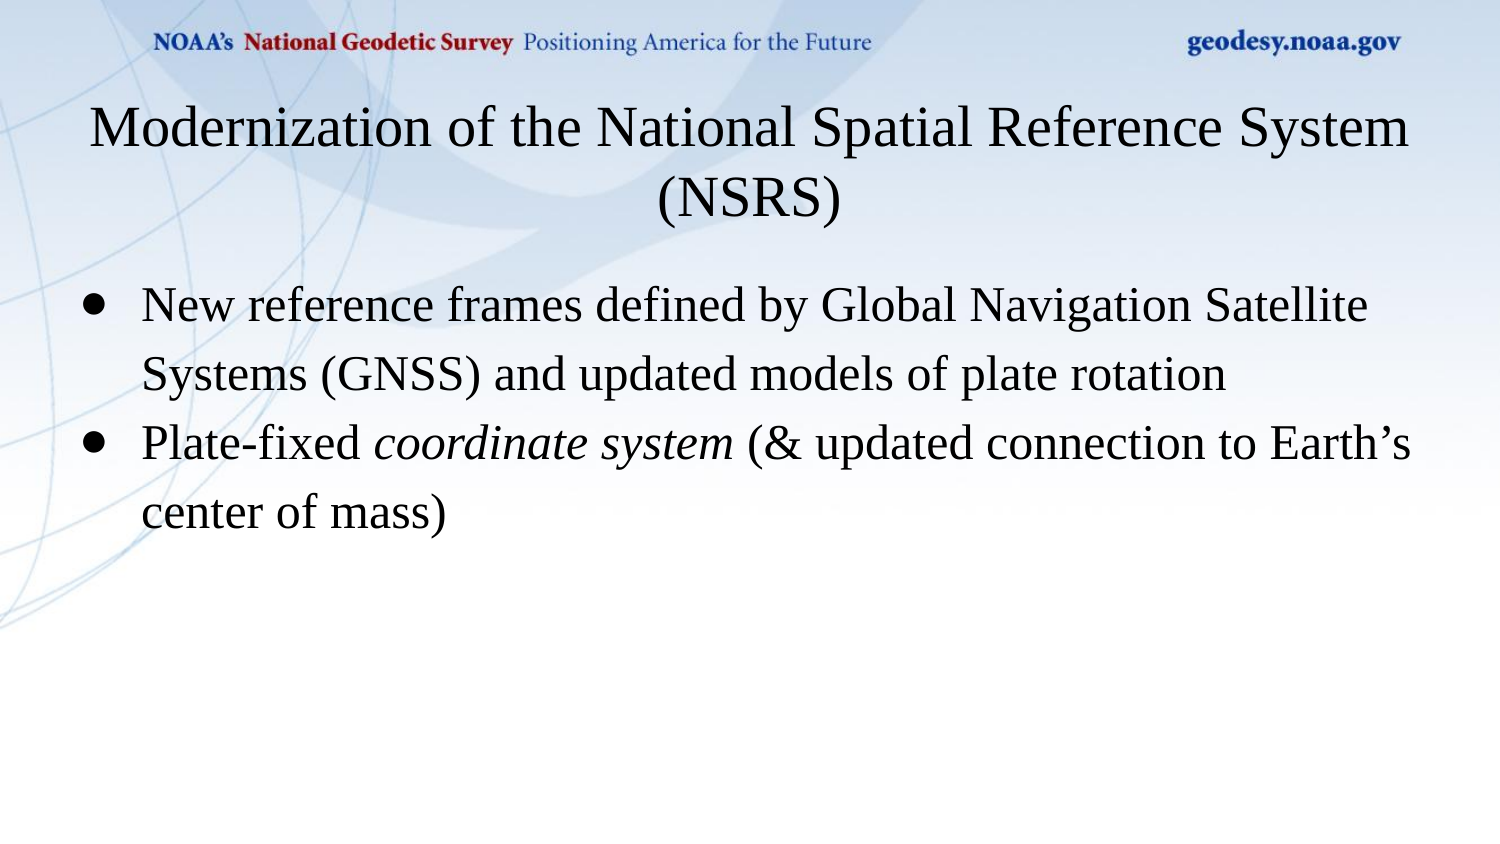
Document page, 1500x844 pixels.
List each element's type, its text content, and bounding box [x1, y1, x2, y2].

picture [0, 0, 1500, 844]
title Modernization of the National Spatial Reference System (NSRS) [51, 72, 1449, 167]
list New reference frames defined by Global Navigation Satellite Systems (GNSS) and updated models of plate rotation Plate-fixed coordinate system (& updated connection to Earth’s center of mass) [51, 247, 1449, 750]
